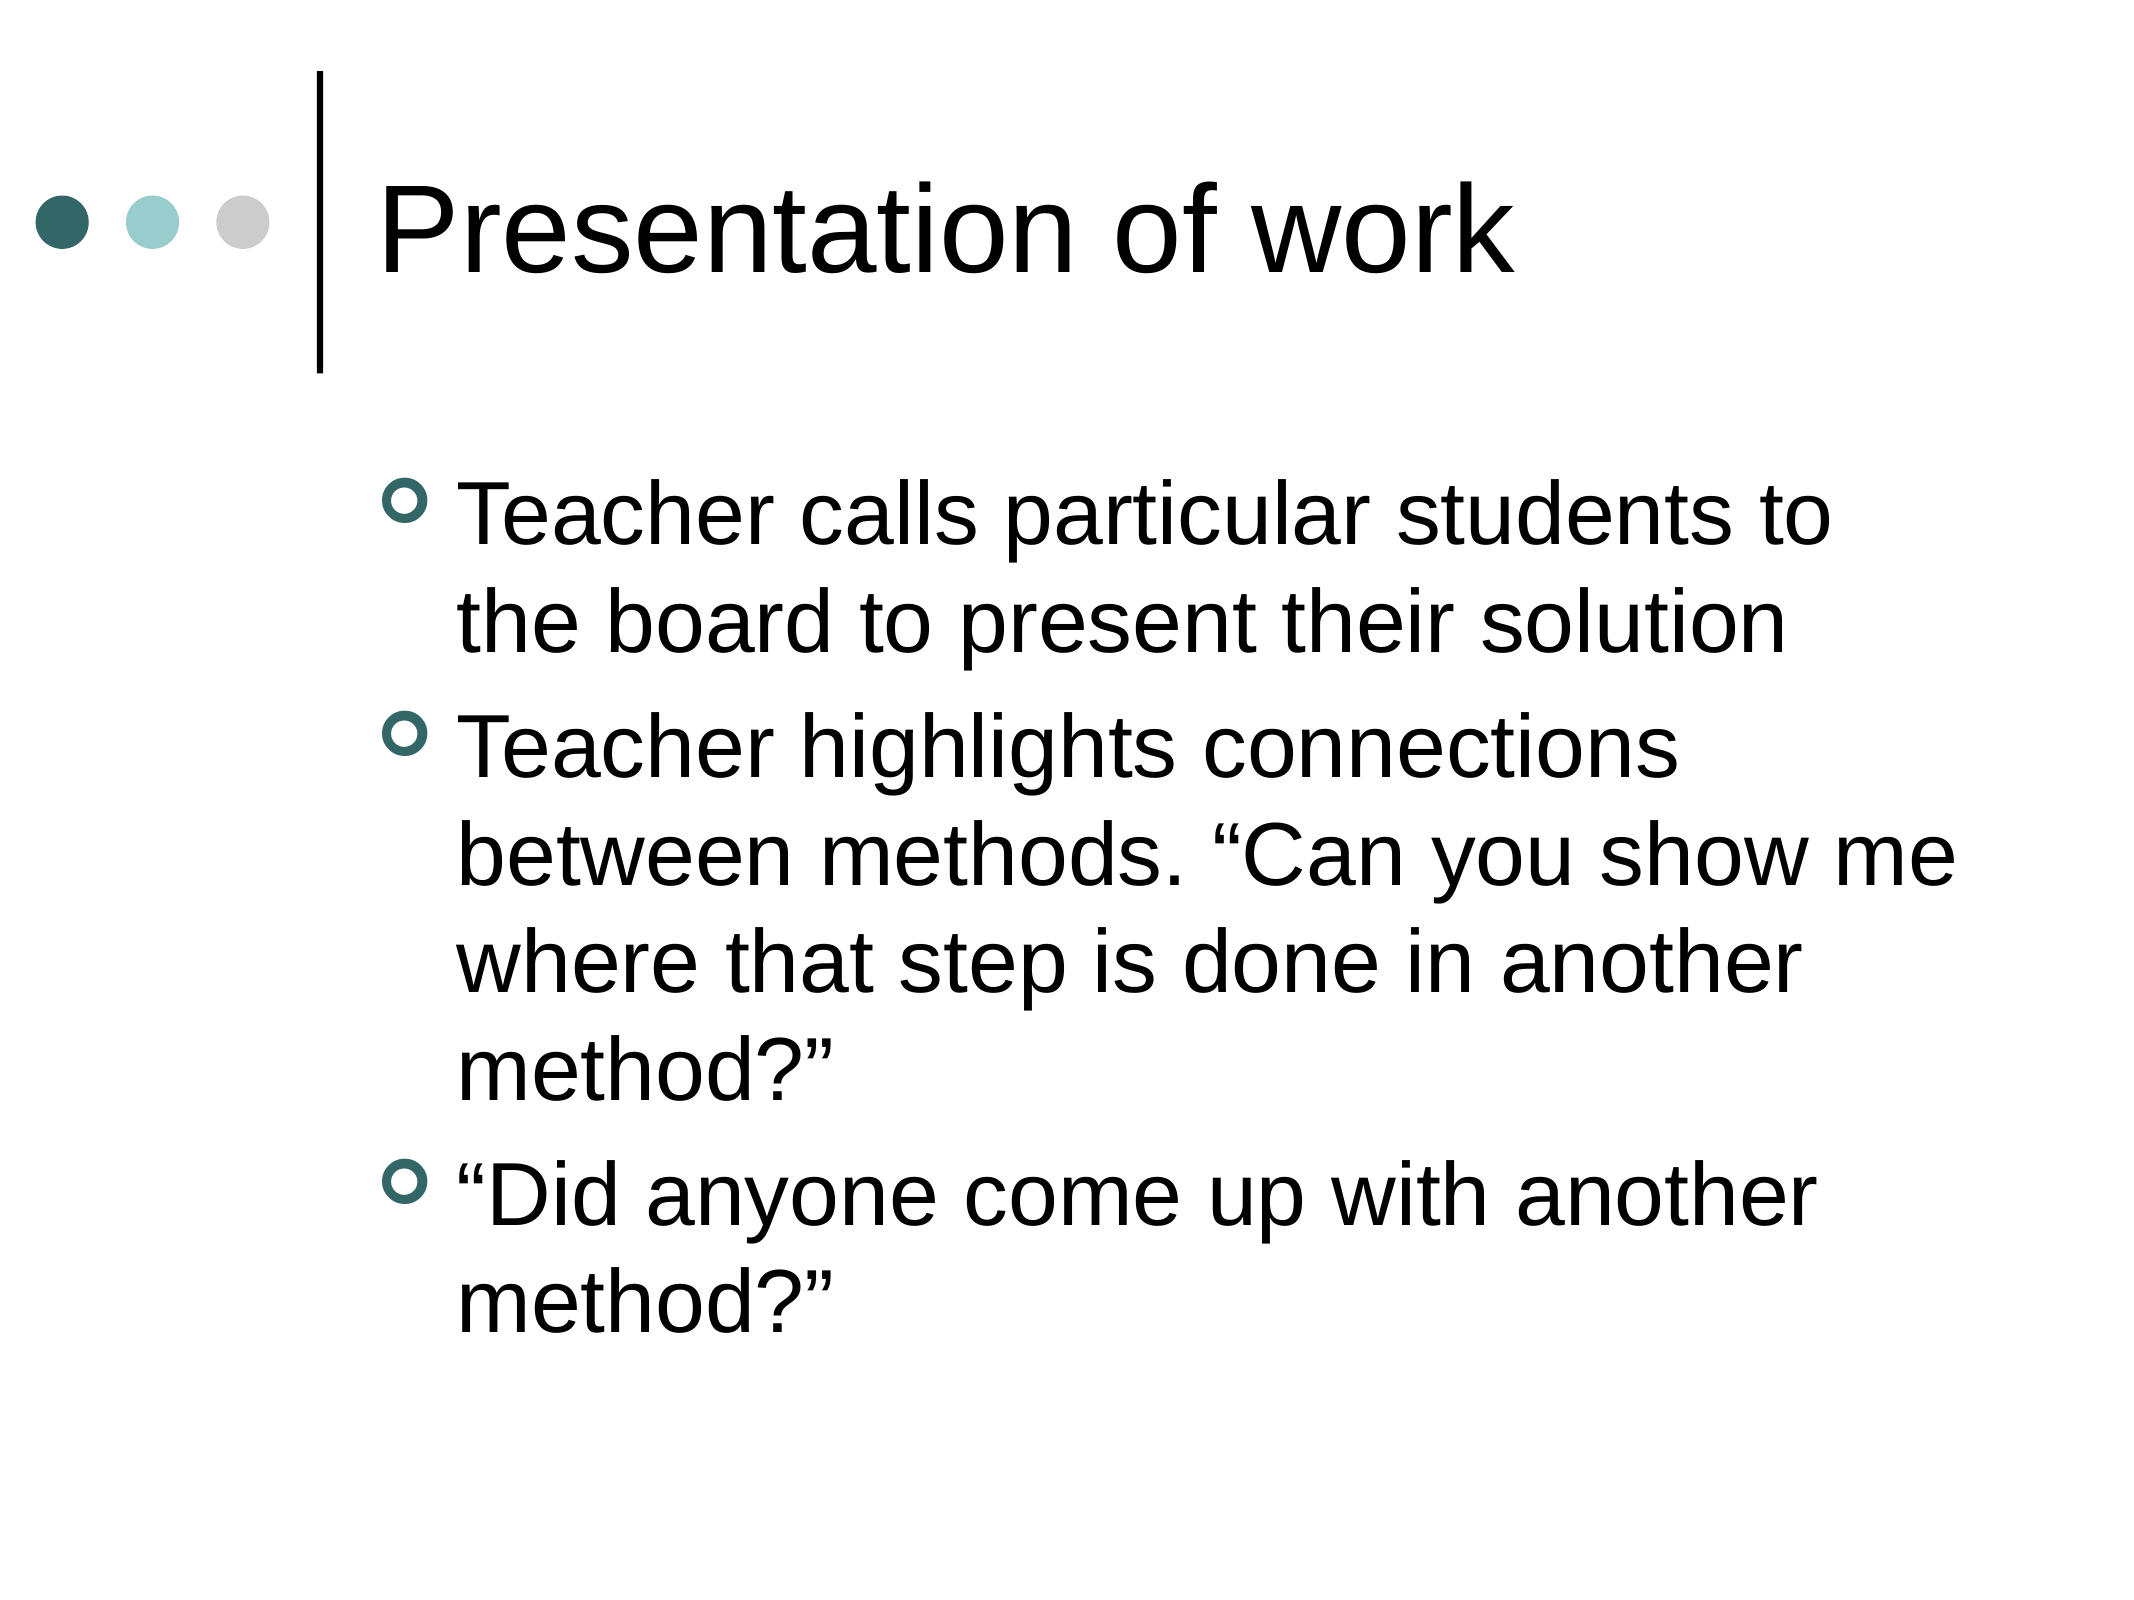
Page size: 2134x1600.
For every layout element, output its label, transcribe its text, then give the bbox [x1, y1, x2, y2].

title Presentation of work [355, 44, 1992, 401]
list Teacher calls particular students to the board to present their solution Teacher highlights connections between methods. “Can you show me where that step is done in another method?” “Did anyone come up with another method?” [355, 444, 1992, 1405]
